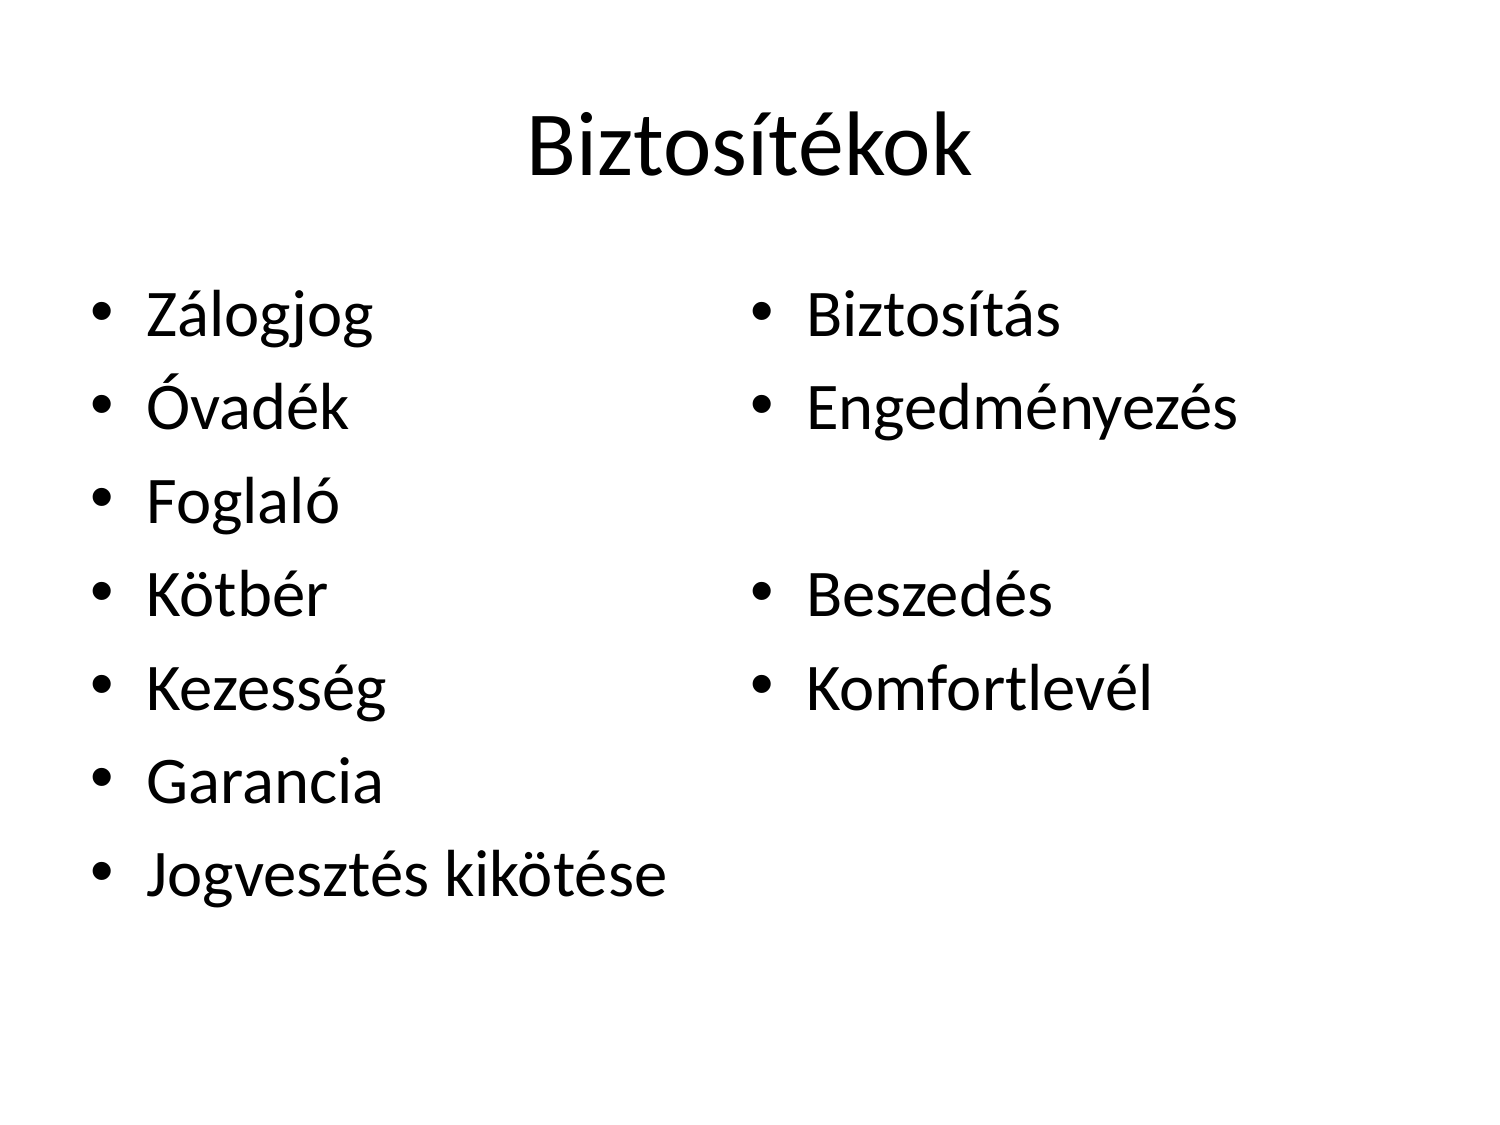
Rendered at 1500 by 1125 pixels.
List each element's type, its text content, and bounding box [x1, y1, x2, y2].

list Zálogjog Óvadék Foglaló Kötbér Kezesség Garancia Jogvesztés kikötése Biztosítás Engedményezés Beszedés Komfortlevél [75, 262, 1425, 1005]
title Biztosítékok [75, 45, 1425, 233]
